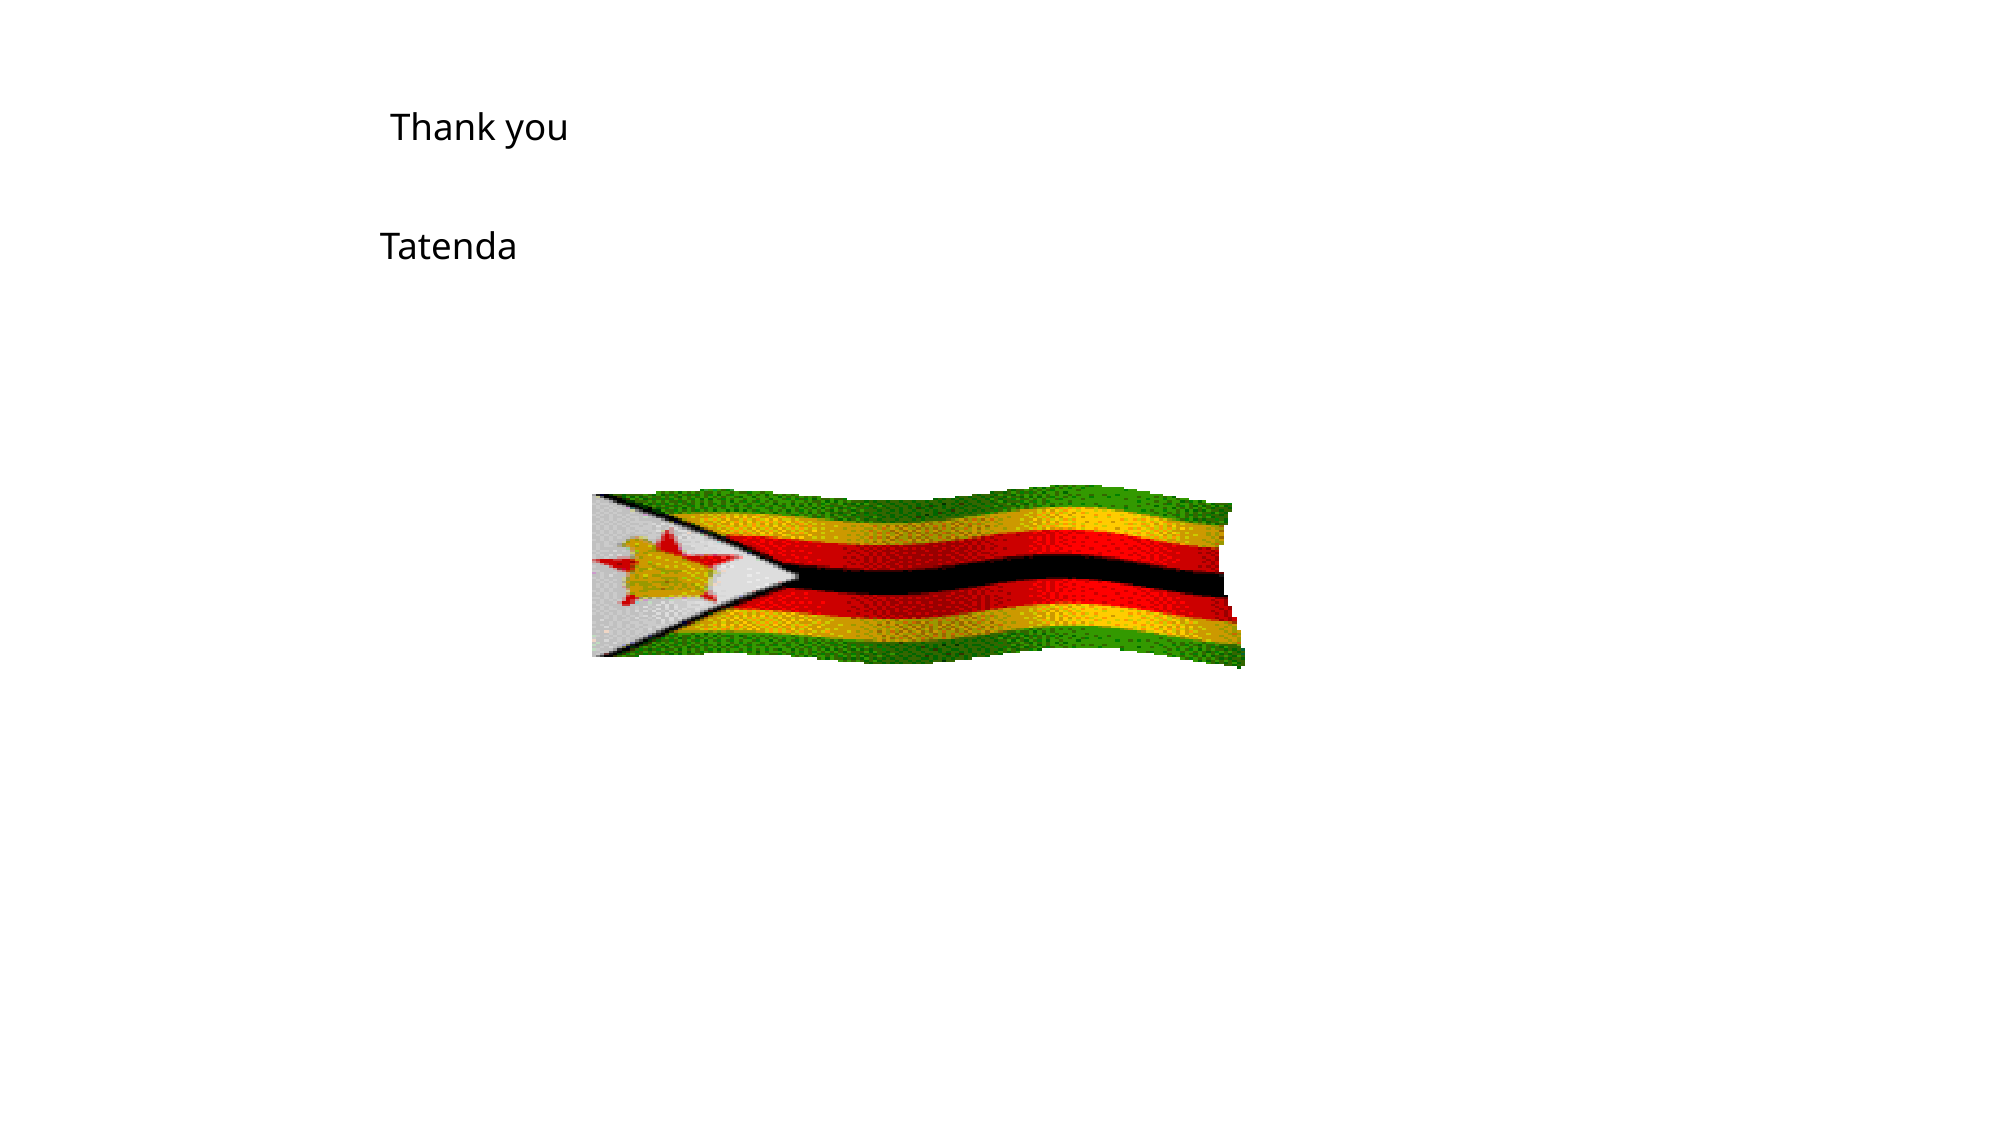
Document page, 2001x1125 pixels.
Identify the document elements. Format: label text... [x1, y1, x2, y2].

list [592, 483, 1250, 669]
title Thank you Tatenda [137, 59, 1863, 278]
